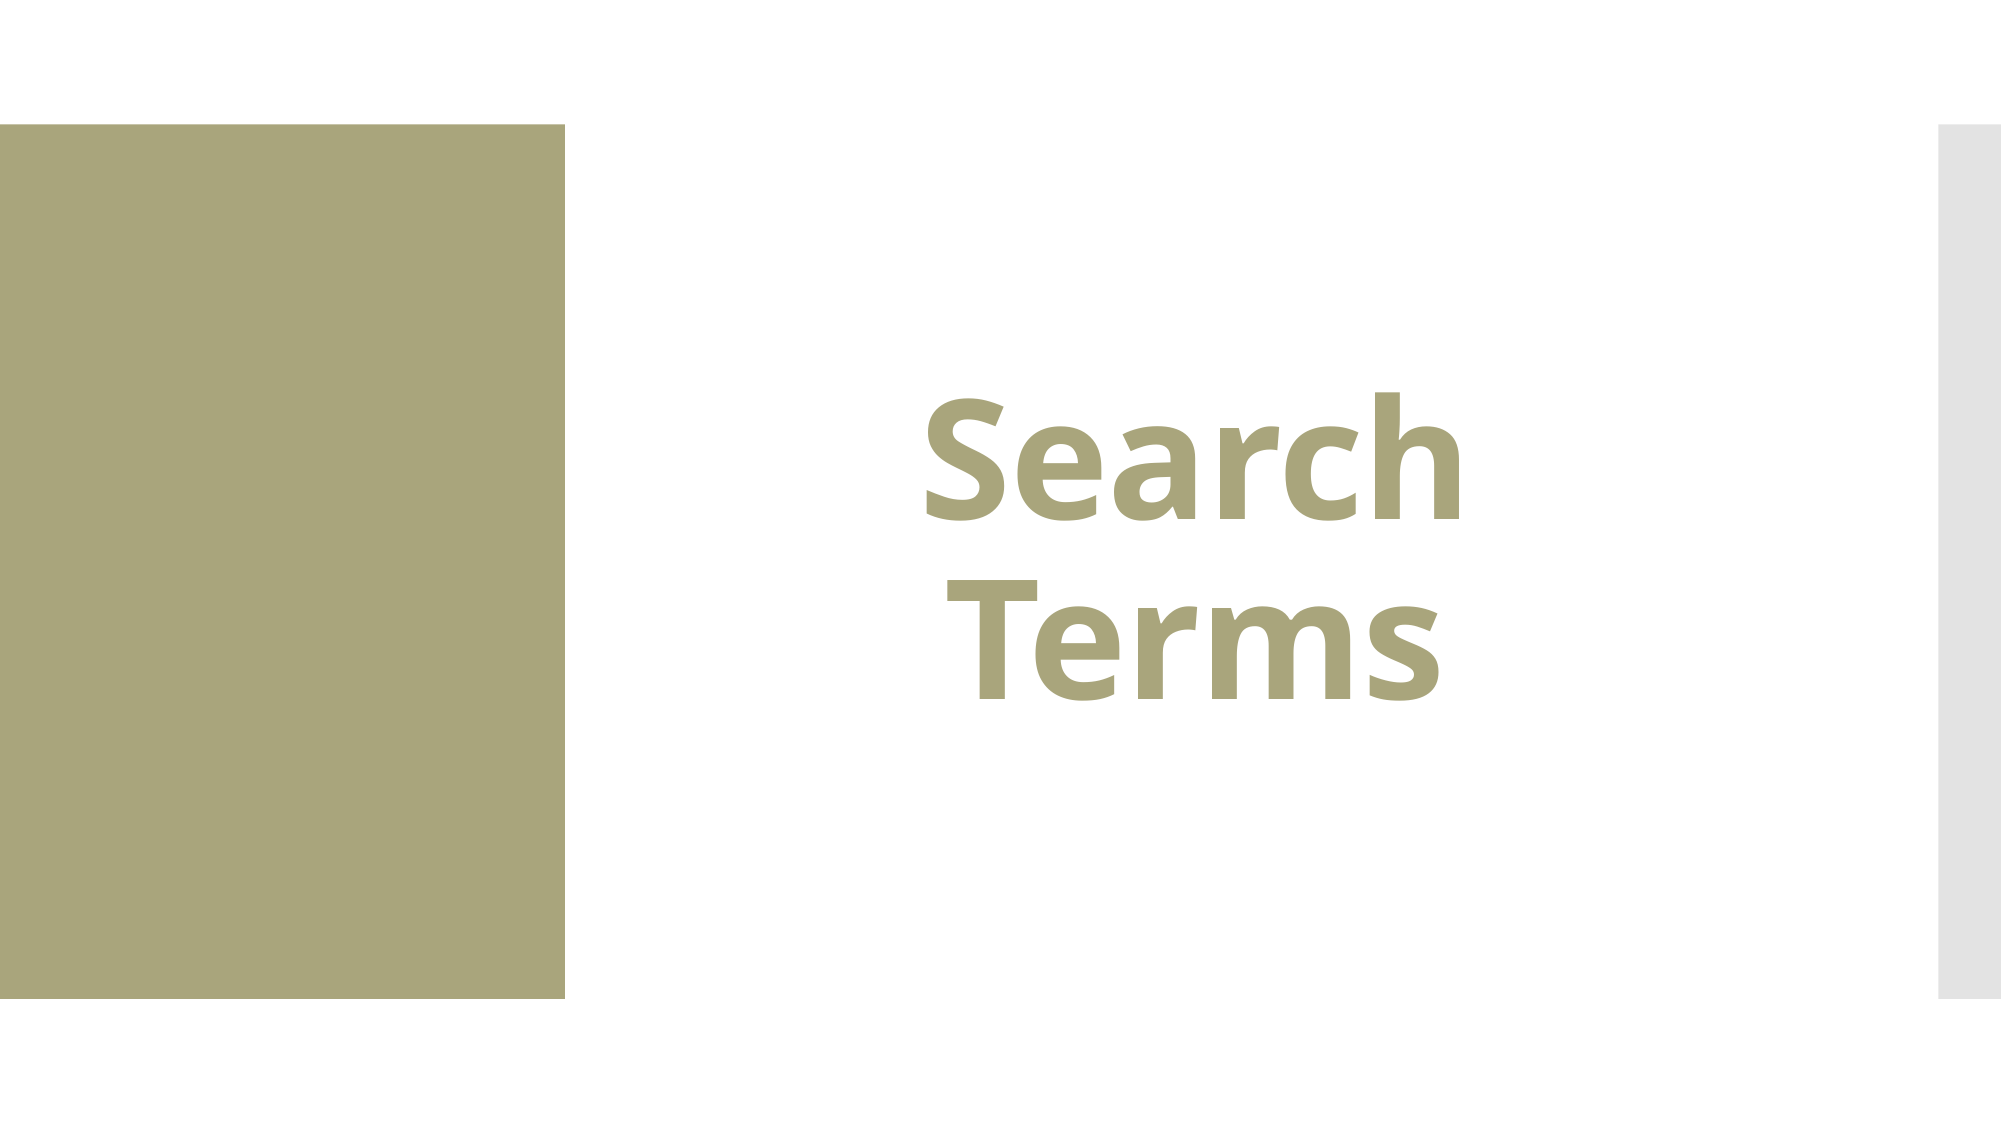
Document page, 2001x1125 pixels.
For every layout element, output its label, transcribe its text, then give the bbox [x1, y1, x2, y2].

title Search Terms [705, 178, 1685, 934]
